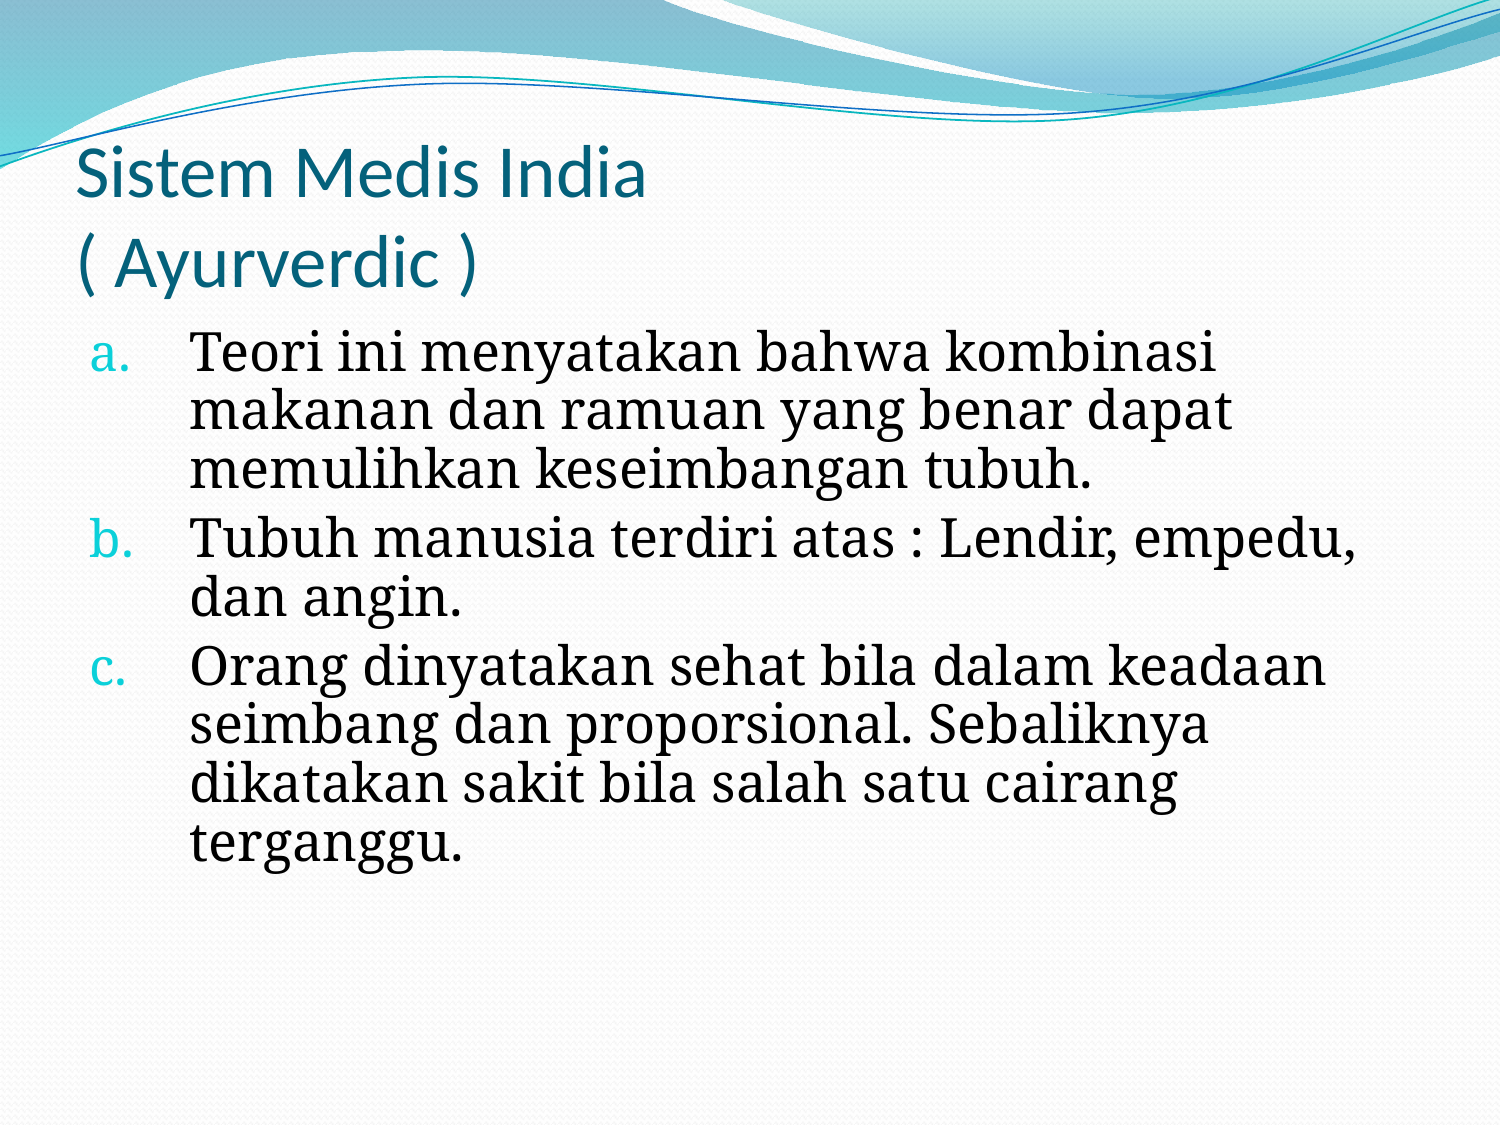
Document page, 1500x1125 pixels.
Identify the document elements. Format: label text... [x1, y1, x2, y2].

list Teori ini menyatakan bahwa kombinasi makanan dan ramuan yang benar dapat memulihkan keseimbangan tubuh. Tubuh manusia terdiri atas : Lendir, empedu, dan angin. Orang dinyatakan sehat bila dalam keadaan seimbang dan proporsional. Sebaliknya dikatakan sakit bila salah satu cairang terganggu. [75, 317, 1425, 1038]
title Sistem Medis India ( Ayurverdic ) [75, 115, 1425, 303]
